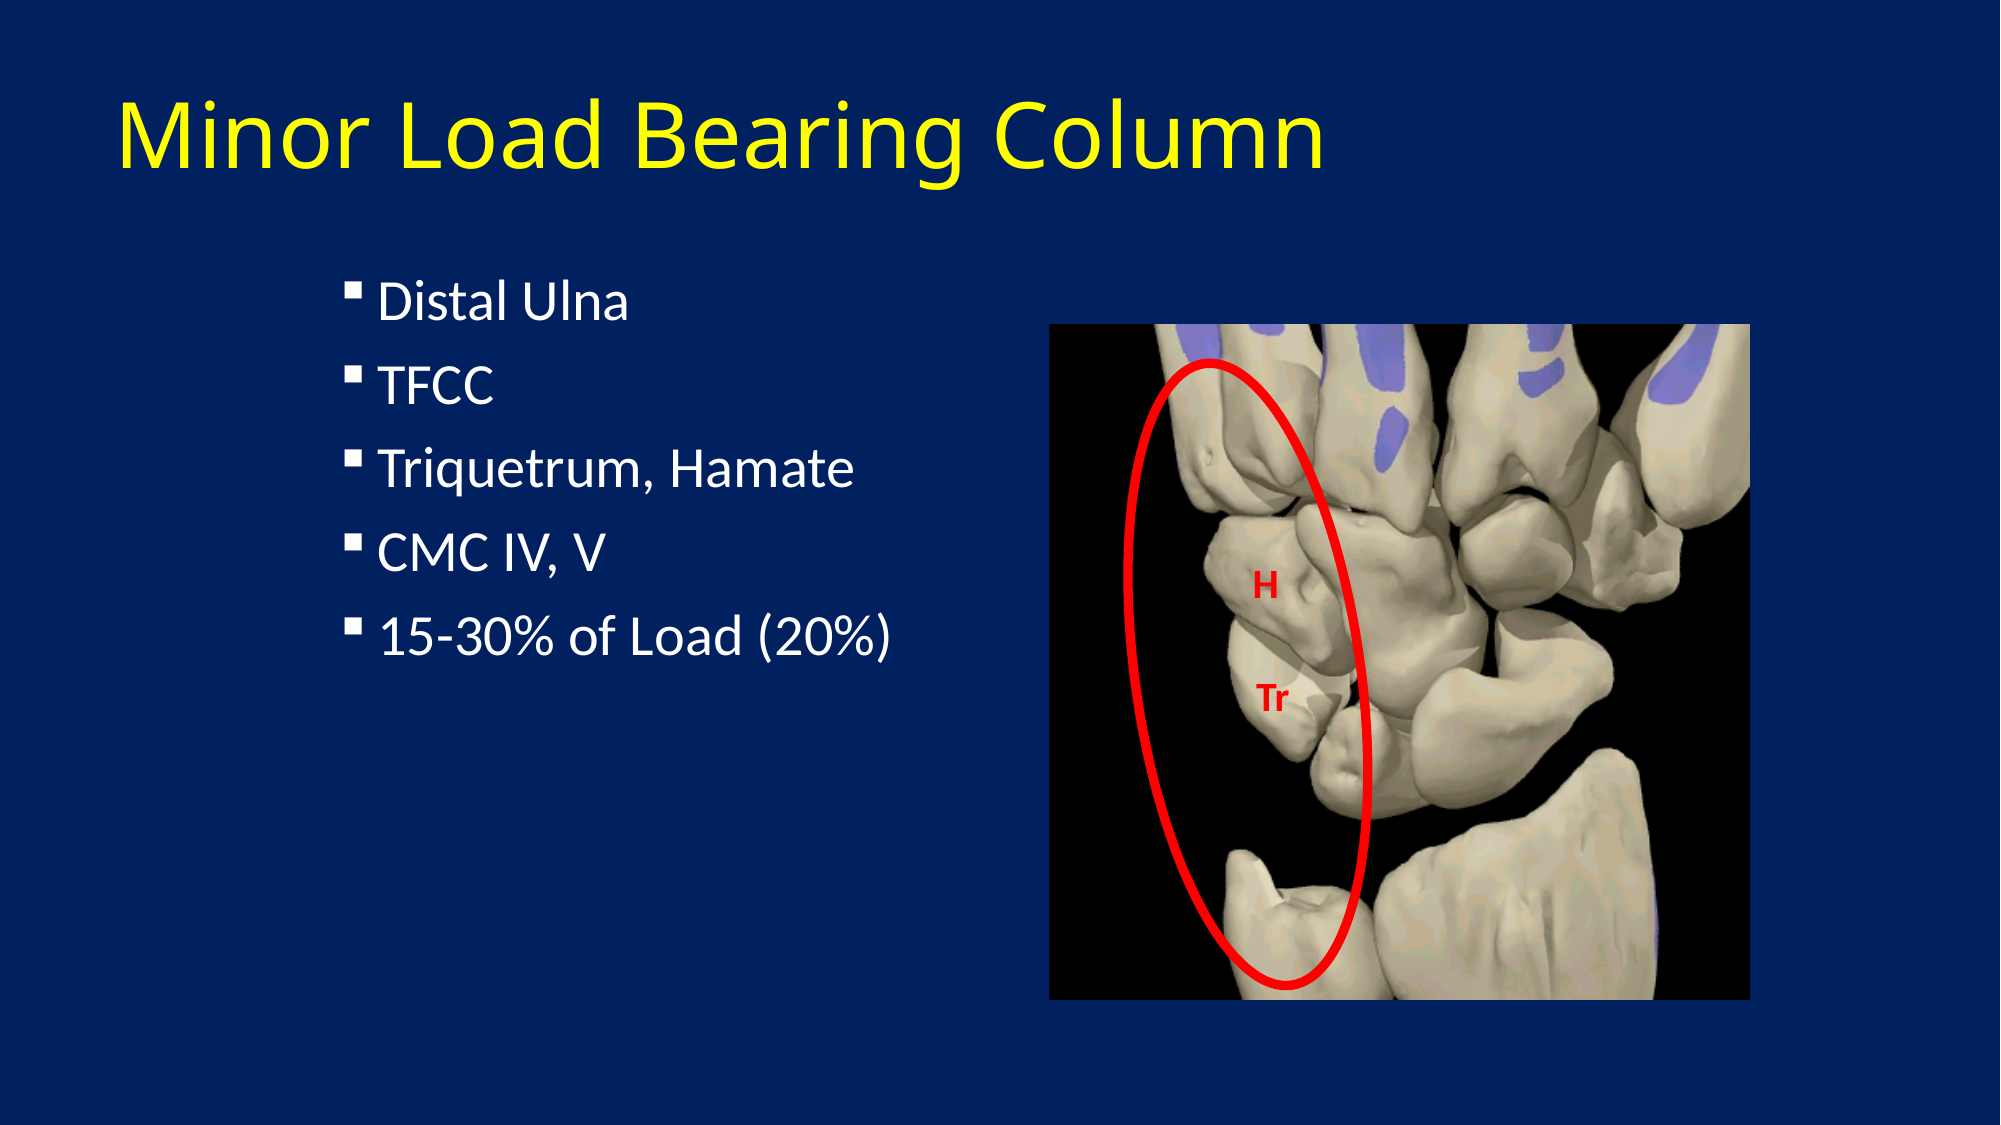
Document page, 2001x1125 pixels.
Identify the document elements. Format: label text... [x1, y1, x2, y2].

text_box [1049, 324, 1750, 1000]
title Minor Load Bearing Column [99, 45, 1900, 233]
list Distal Ulna TFCC Triquetrum, Hamate CMC IV, V 15-30% of Load (20%) [324, 262, 987, 1000]
